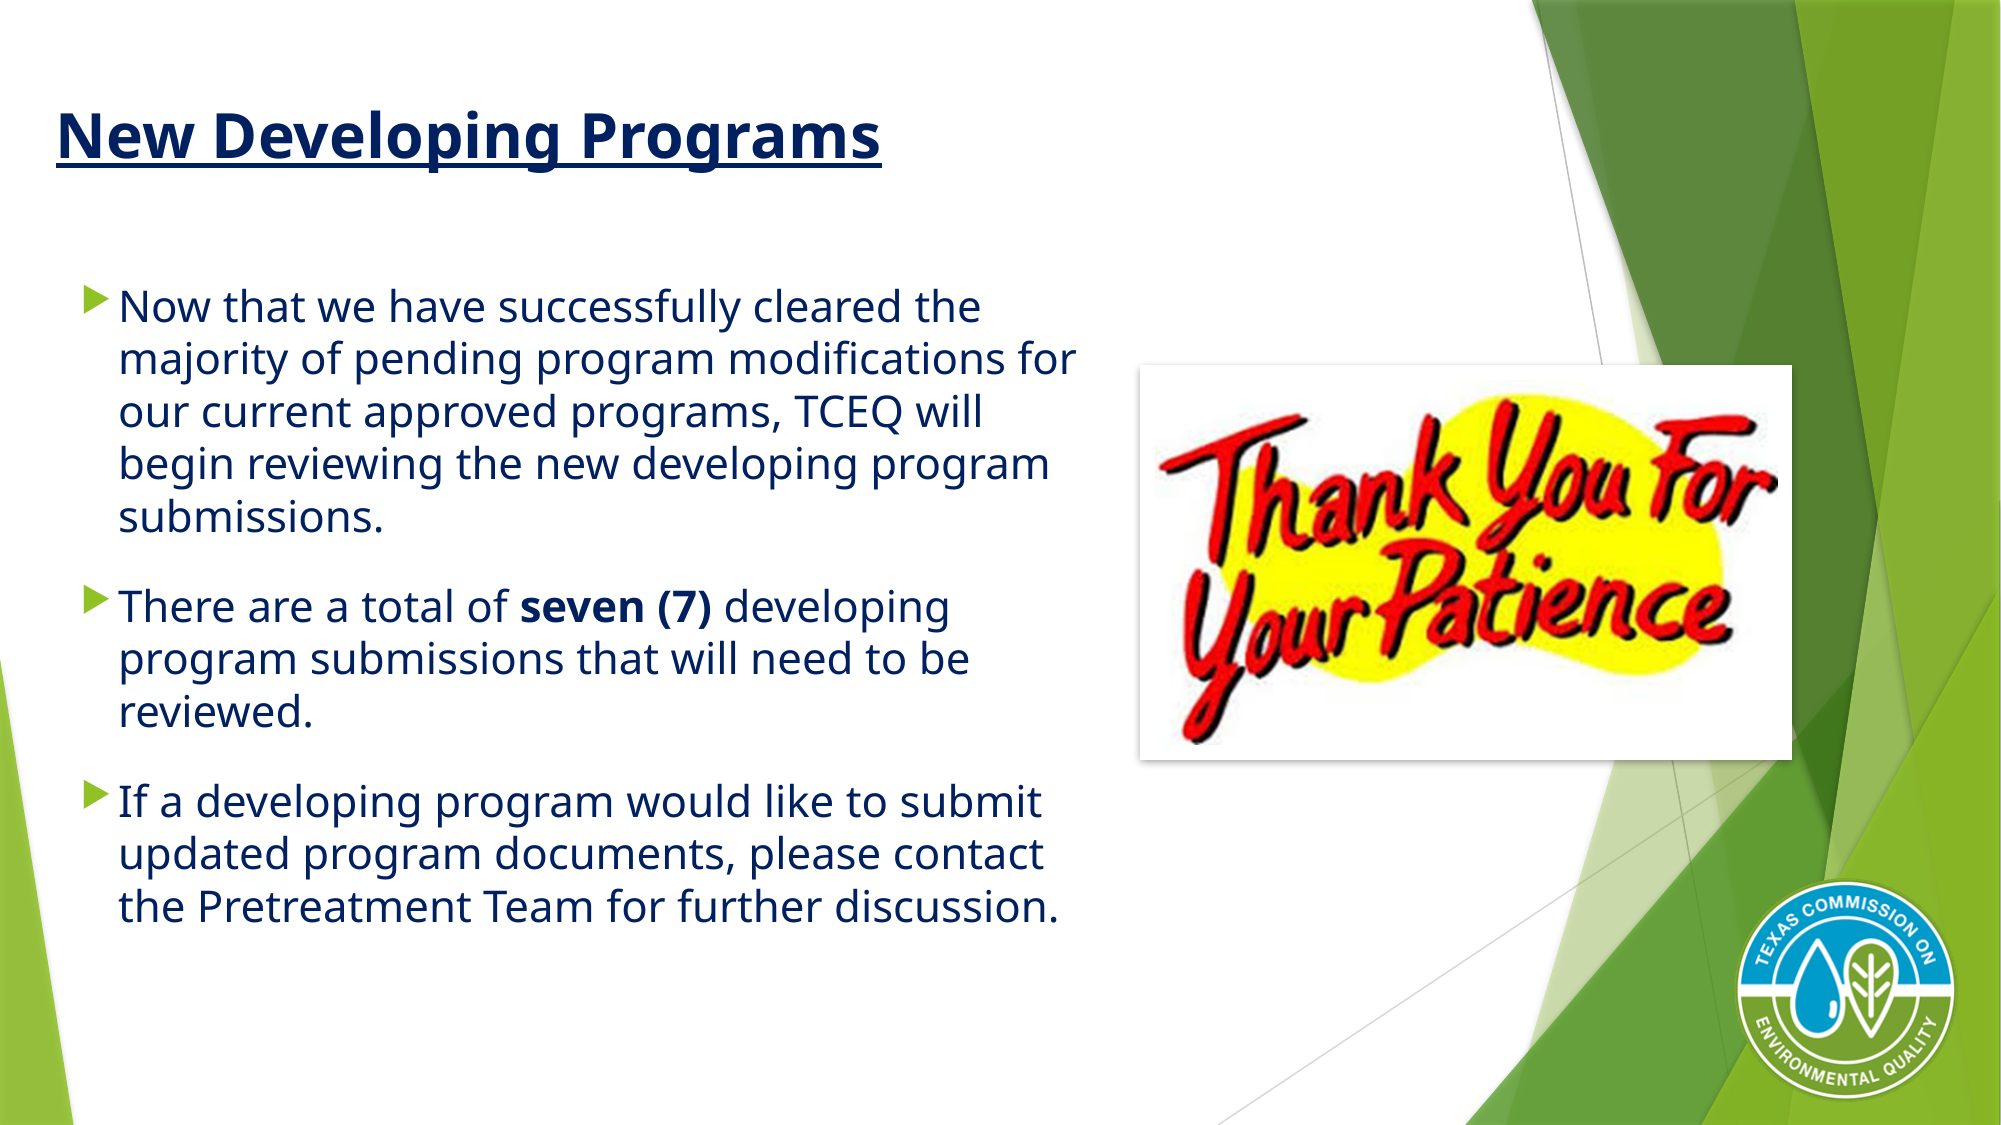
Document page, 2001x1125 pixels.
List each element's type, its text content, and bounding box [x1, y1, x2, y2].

title New Developing Programs [40, 88, 1582, 271]
picture [1154, 379, 1779, 746]
text_box Now that we have successfully cleared the majority of pending program modifications for our current approved programs, TCEQ will begin reviewing the new developing program submissions. There are a total of seven (7) developing program submissions that will need to be reviewed. If a developing program would like to submit updated program documents, please contact the Pretreatment Team for further discussion. [65, 270, 1110, 1093]
picture [1732, 876, 1959, 1103]
